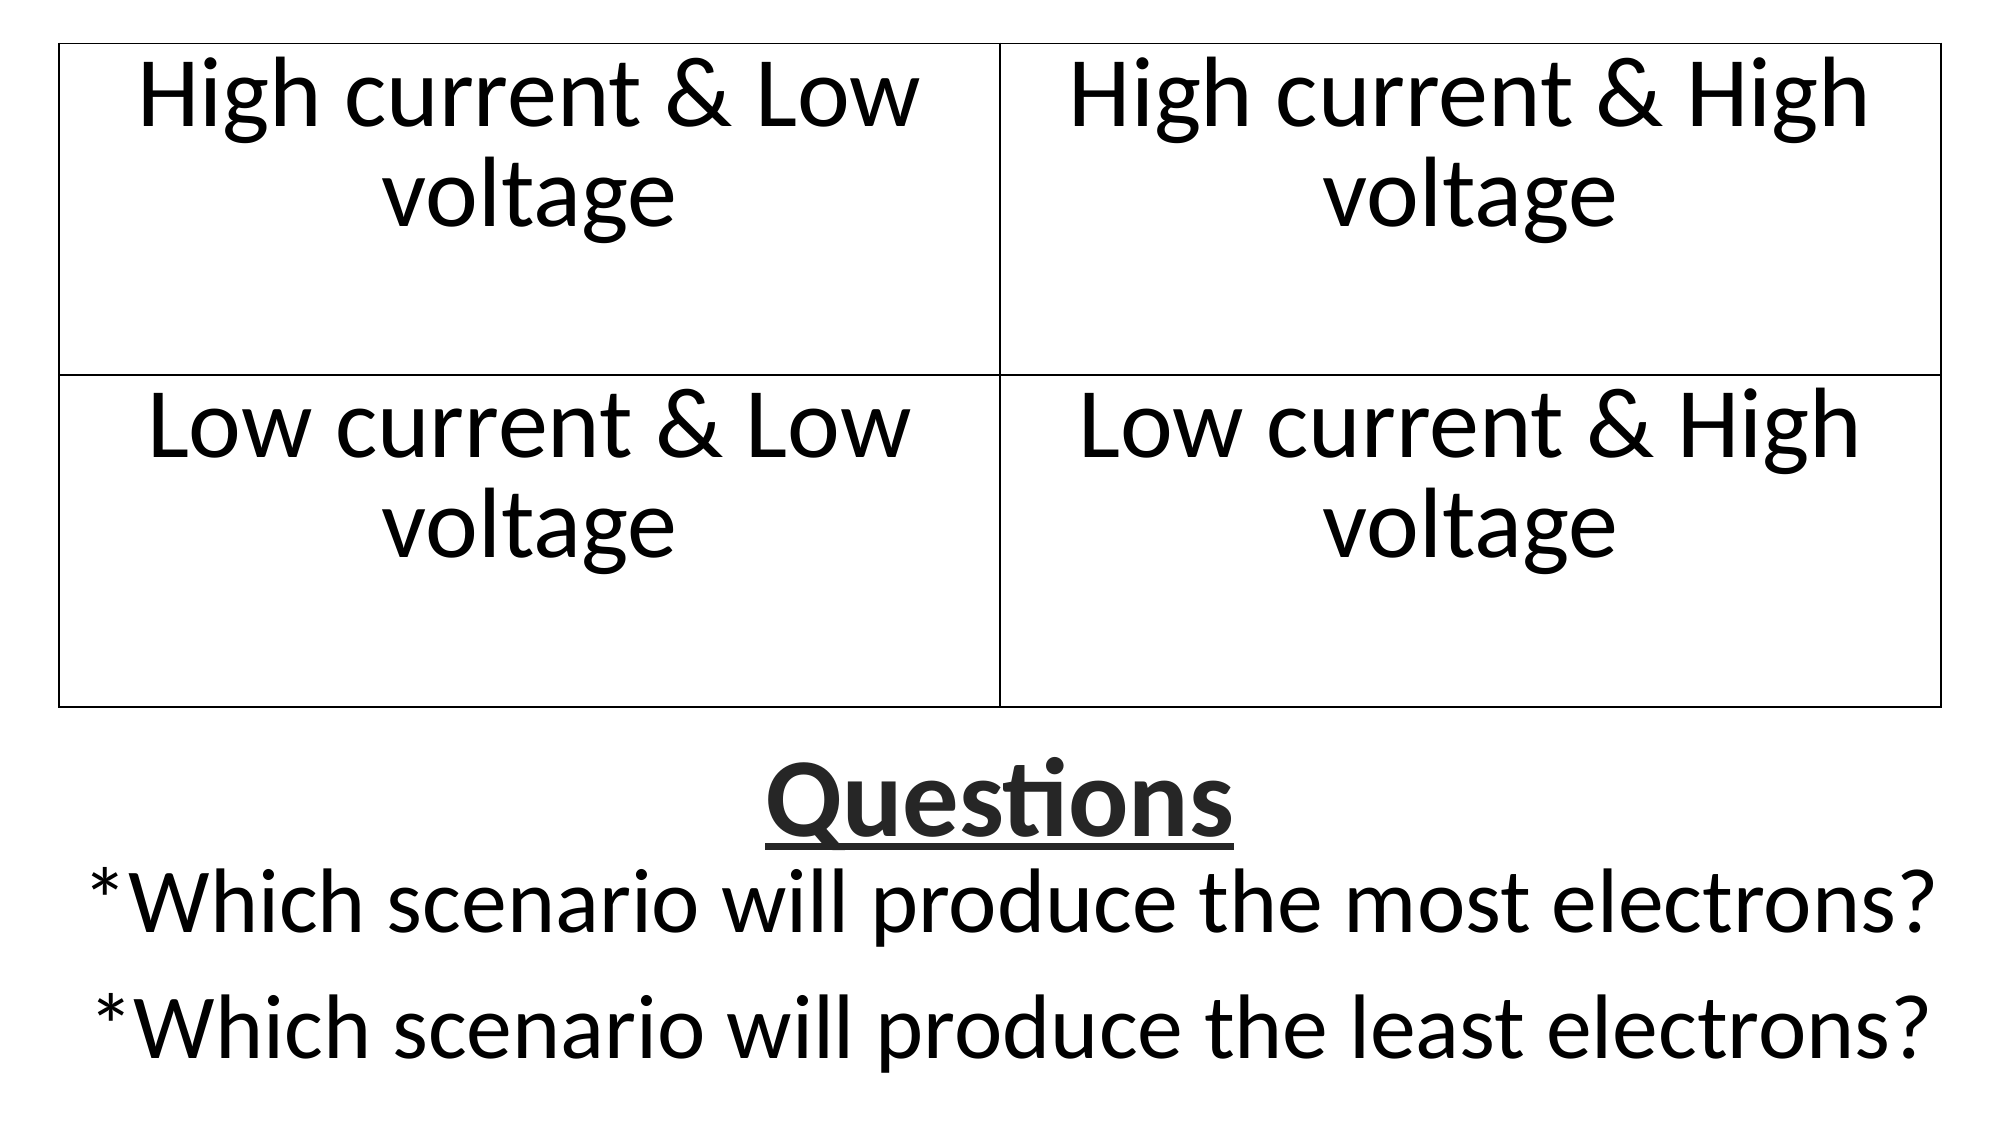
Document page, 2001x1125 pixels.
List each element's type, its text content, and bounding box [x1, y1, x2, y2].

table_header High current & Low voltage [60, 44, 999, 374]
table_cell Low current & High voltage [1001, 376, 1940, 706]
text_box Questions [750, 716, 1250, 867]
text_box *Which scenario will produce the least electrons? [24, 959, 2000, 1085]
table_cell Low current & Low voltage [60, 376, 999, 706]
text_box *Which scenario will produce the most electrons? [24, 833, 2000, 959]
table_header High current & High voltage [1001, 44, 1940, 374]
